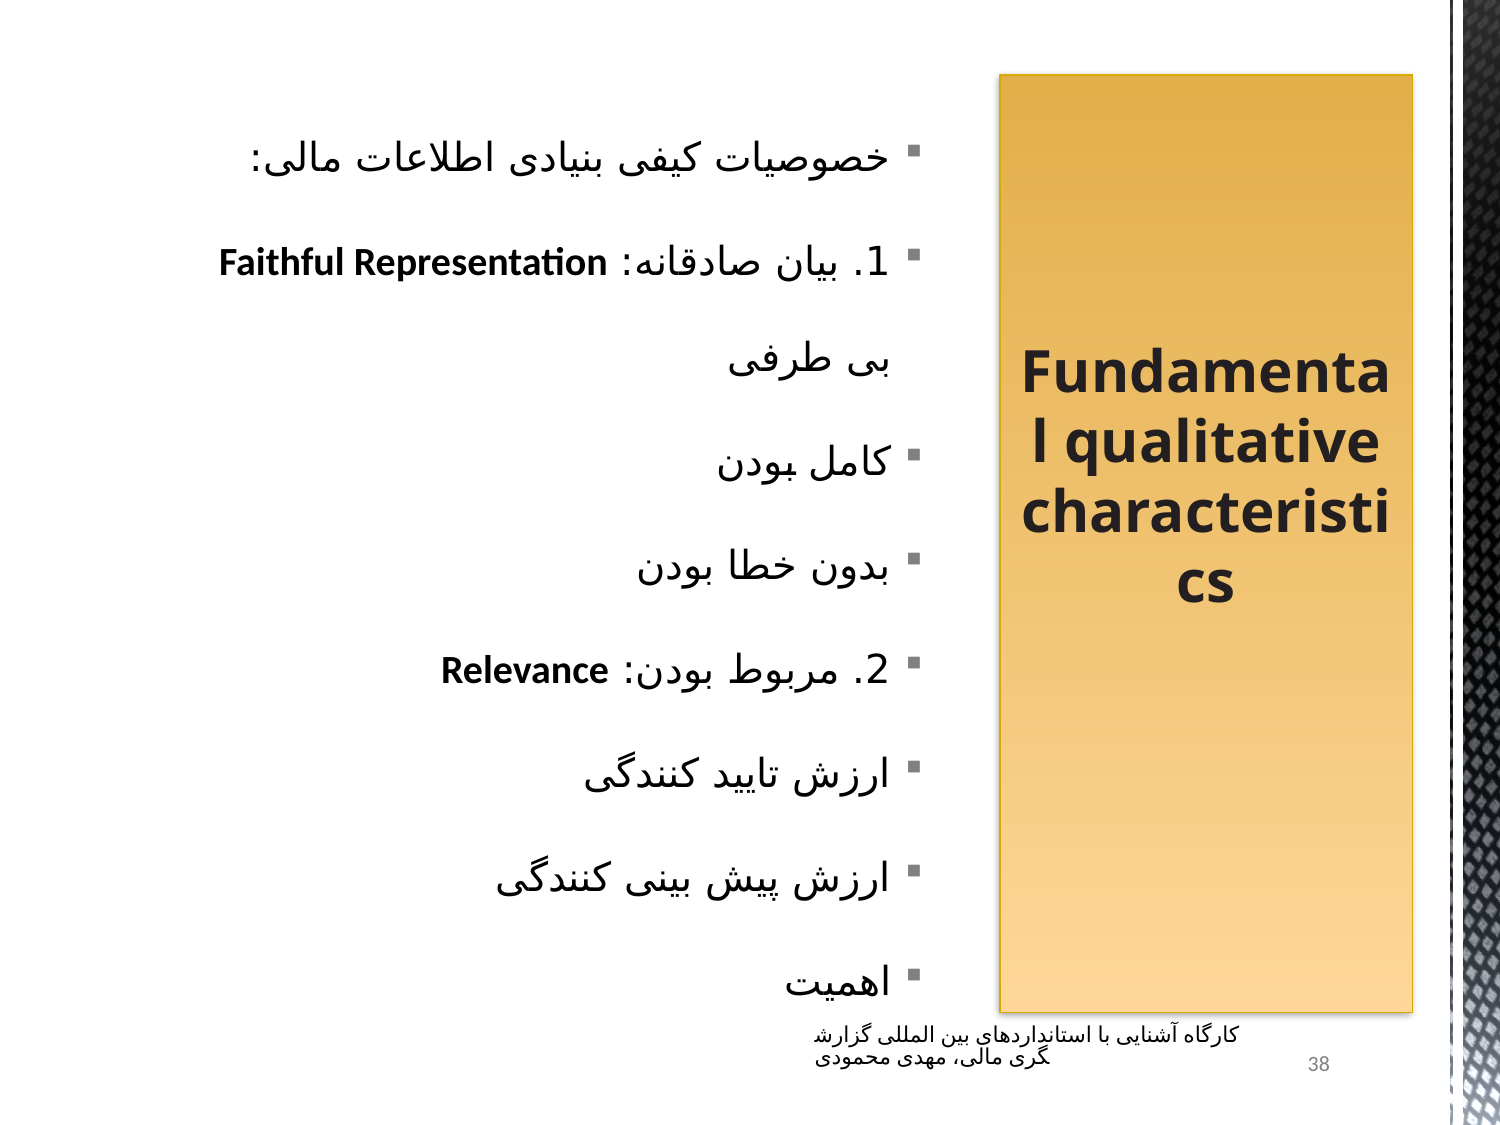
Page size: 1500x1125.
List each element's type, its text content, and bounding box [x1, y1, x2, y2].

picture [1447, 0, 1500, 1125]
footer کارگاه آشنایی با استانداردهای بین المللی گزارشگری مالی، مهدی محمودی [799, 1032, 1263, 1058]
title Fundamental qualitative characteristics [999, 74, 1413, 1013]
slide_number 38 [1275, 1050, 1363, 1075]
list خصوصیات کیفی بنیادی اطلاعات مالی: 1. بیان صادقانه: Faithful Representation بی طرفی کامل بودن بدون خطا بودن 2. مربوط بودن: Relevance ارزش تایید کنندگی ارزش پیش بینی کنندگی اهمیت [75, 75, 938, 1013]
